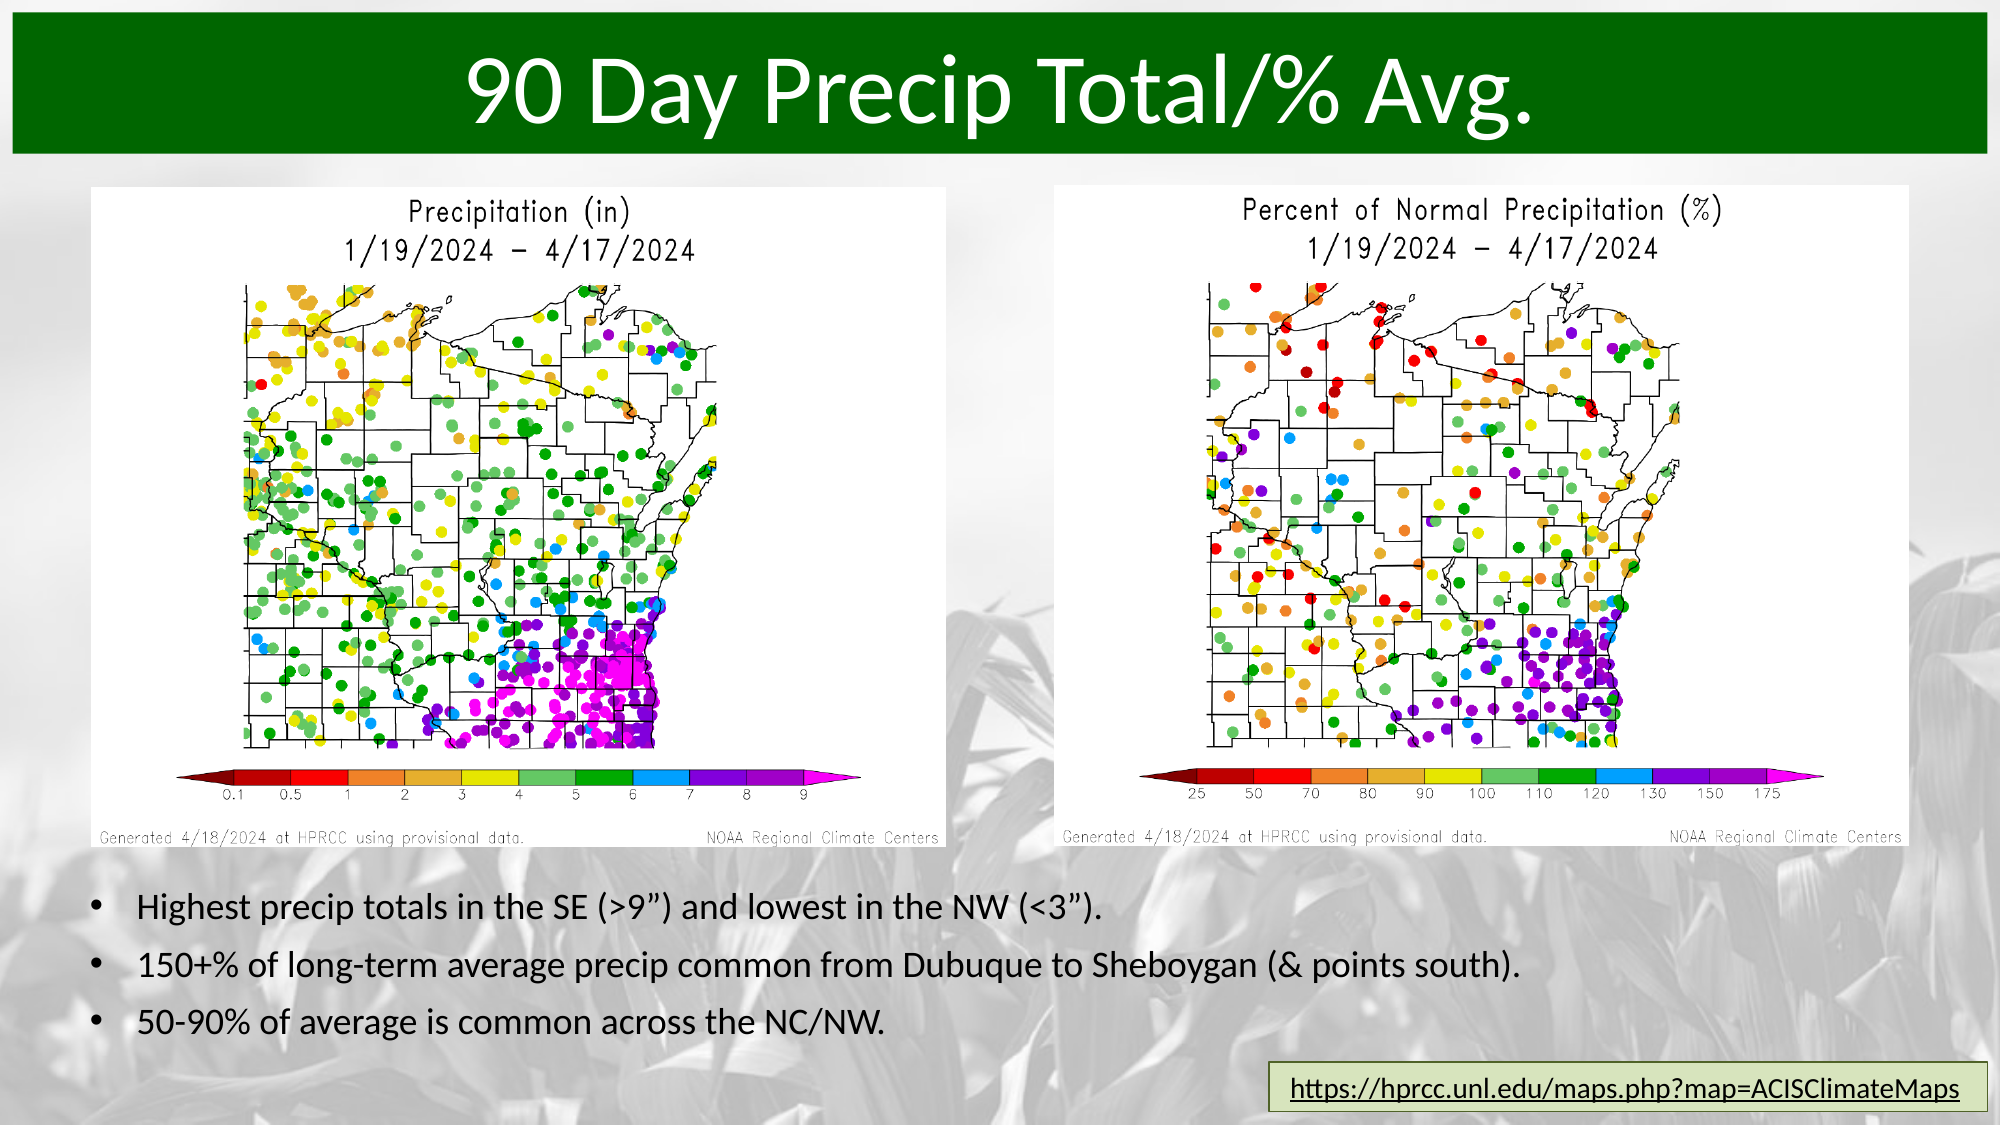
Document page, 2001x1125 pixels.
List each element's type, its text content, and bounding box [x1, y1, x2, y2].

picture [90, 186, 946, 848]
text_box https://hprcc.unl.edu/maps.php?map=ACISClimateMaps [1269, 1061, 1988, 1112]
text_box 90 Day Precip Total/% Avg. [12, 12, 1988, 154]
text_box Highest precip totals in the SE (>9”) and lowest in the NW (<3”). 150+% of long-term average precip common from Dubuque to Sheboygan (& points south). 50-90% of average is common across the NC/NW. [75, 874, 1688, 1050]
picture [1054, 185, 1910, 846]
